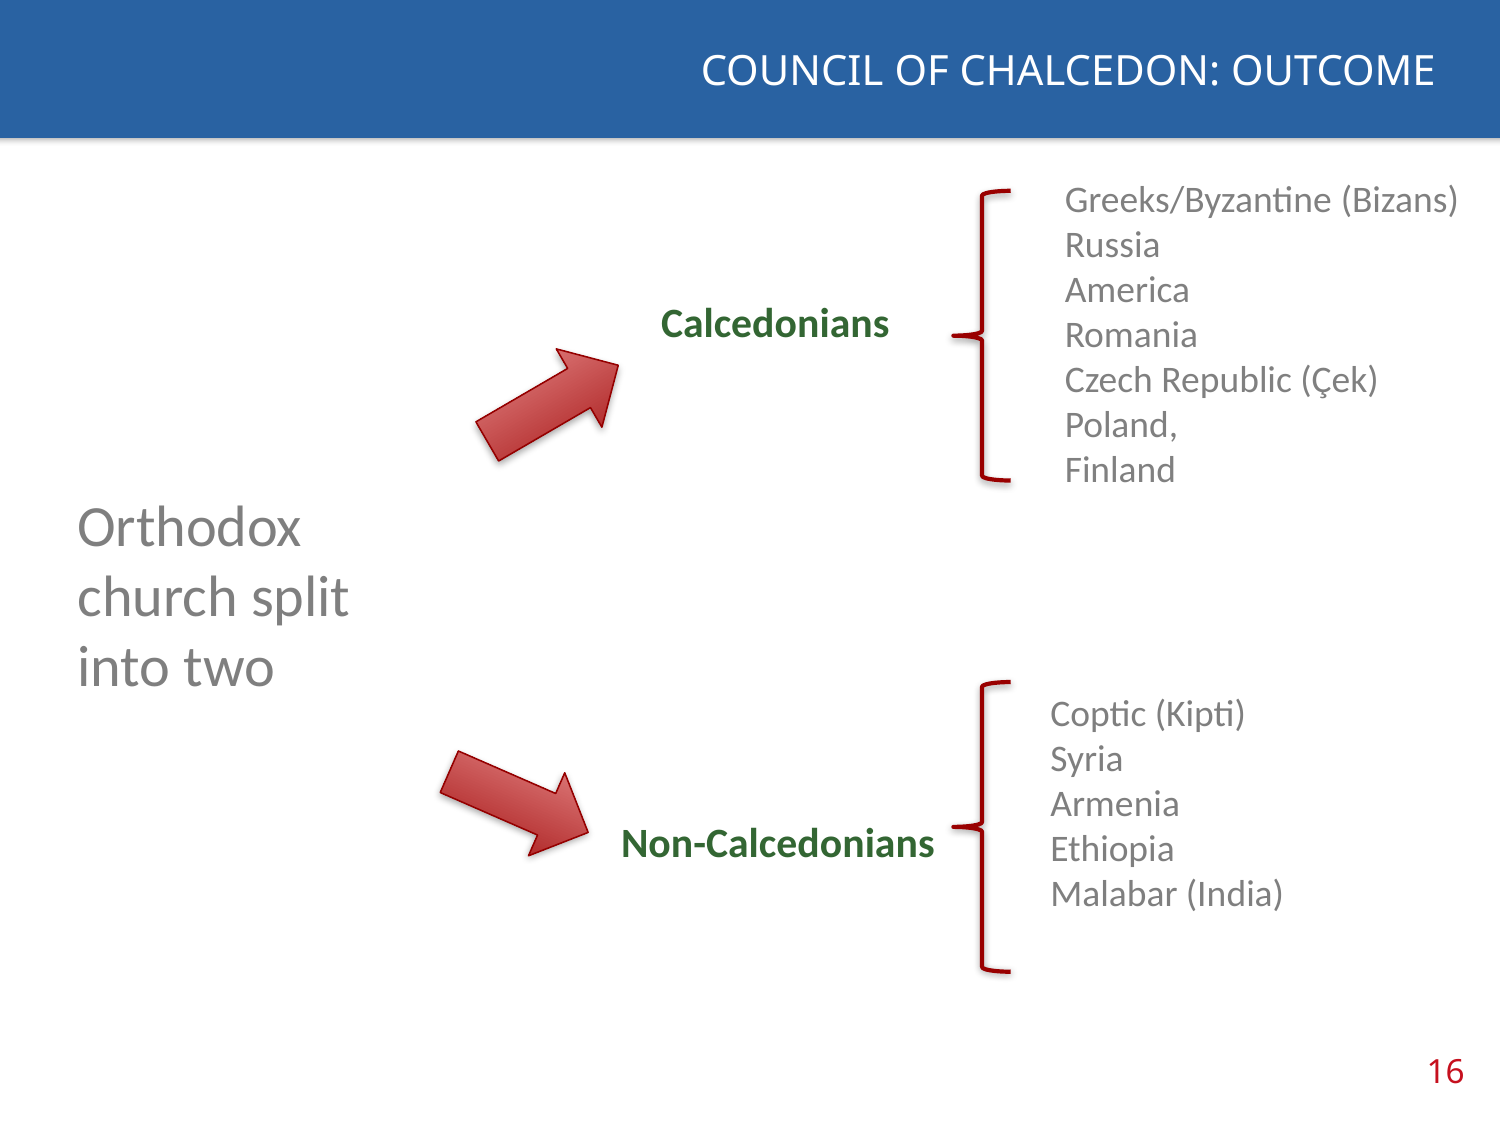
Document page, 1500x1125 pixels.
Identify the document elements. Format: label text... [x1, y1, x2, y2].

text_box [951, 679, 1011, 974]
text_box [475, 348, 619, 462]
text_box Coptic (Kipti) Syria Armenia Ethiopia Malabar (India) [1035, 681, 1451, 921]
text_box Calcedonians [646, 288, 928, 353]
text_box COUNCIL OF CHALCEDON: OUTCOME [62, 36, 1451, 101]
text_box [951, 188, 1011, 483]
text_box [0, 0, 1500, 139]
text_box Greeks/Byzantine (Bizans) Russia America Romania Czech Republic (Çek) Poland, Finland [1049, 167, 1480, 498]
slide_number 16 [1129, 1042, 1480, 1103]
text_box [439, 750, 589, 857]
text_box Orthodox church split into two [62, 480, 398, 706]
text_box Non-Calcedonians [606, 808, 954, 874]
